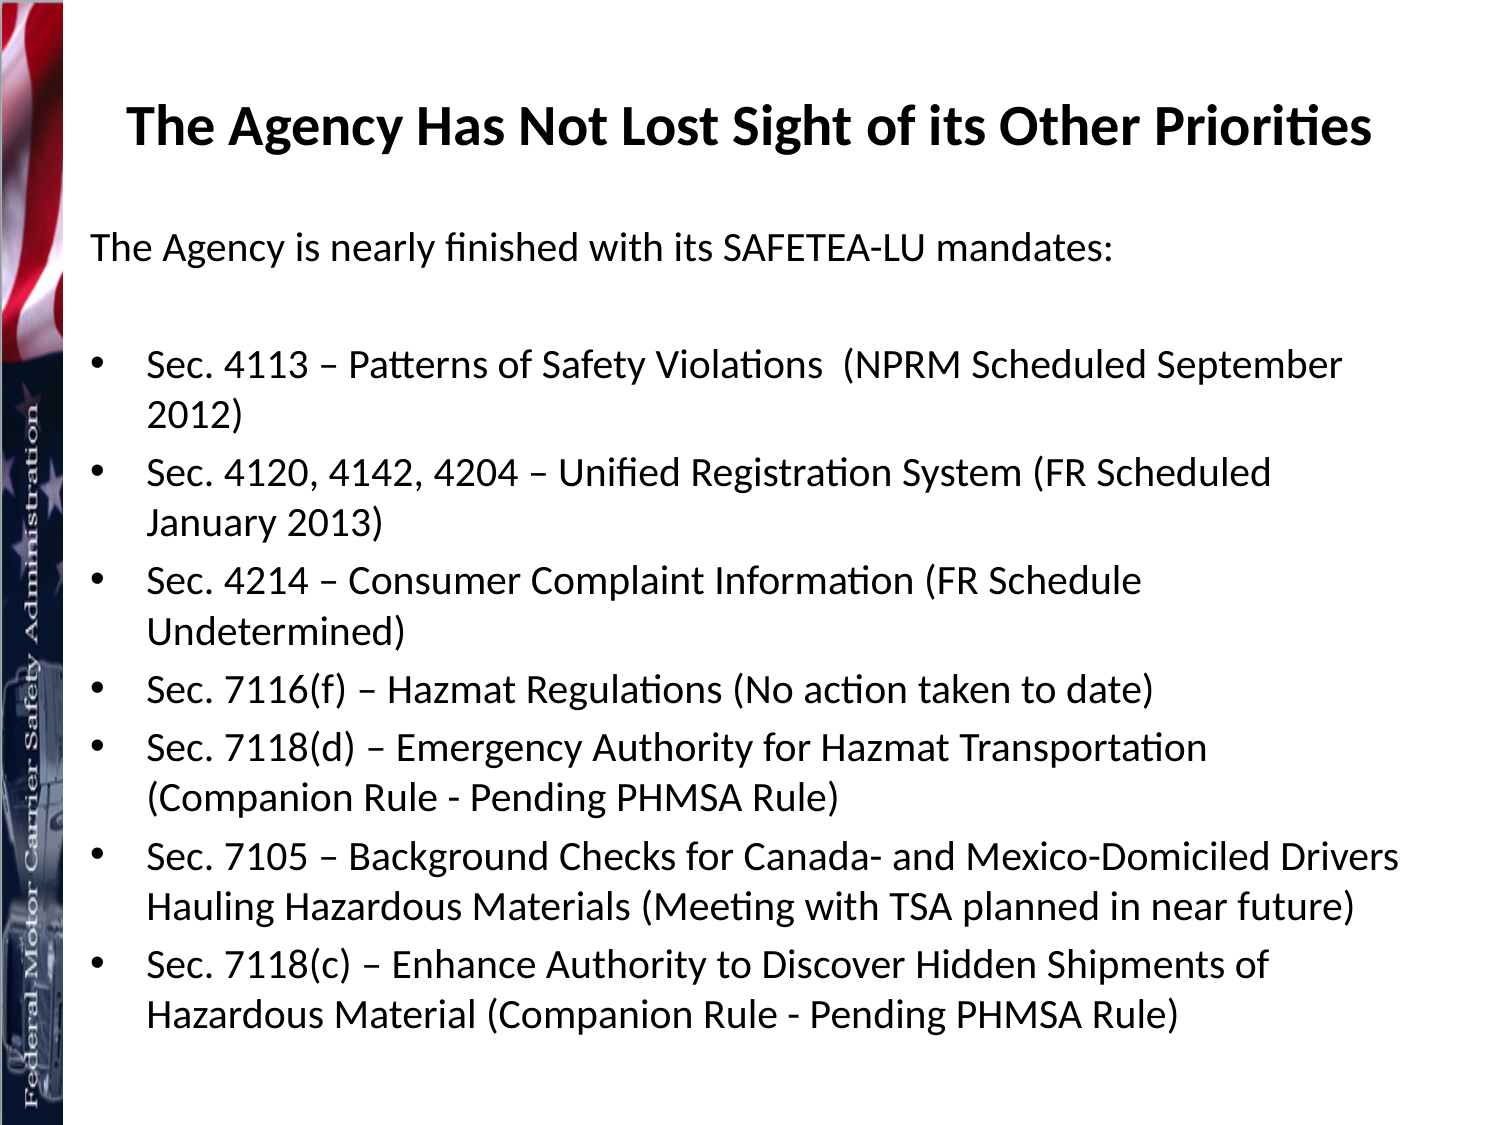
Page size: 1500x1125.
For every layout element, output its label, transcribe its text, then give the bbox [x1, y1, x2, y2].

list The Agency is nearly finished with its SAFETEA-LU mandates: Sec. 4113 – Patterns of Safety Violations (NPRM Scheduled September 2012) Sec. 4120, 4142, 4204 – Unified Registration System (FR Scheduled January 2013) Sec. 4214 – Consumer Complaint Information (FR Schedule Undetermined) Sec. 7116(f) – Hazmat Regulations (No action taken to date) Sec. 7118(d) – Emergency Authority for Hazmat Transportation (Companion Rule - Pending PHMSA Rule) Sec. 7105 – Background Checks for Canada- and Mexico-Domiciled Drivers Hauling Hazardous Materials (Meeting with TSA planned in near future) Sec. 7118(c) – Enhance Authority to Discover Hidden Shipments of Hazardous Material (Companion Rule - Pending PHMSA Rule) [75, 212, 1425, 1050]
title The Agency Has Not Lost Sight of its Other Priorities [75, 45, 1425, 200]
picture [0, 0, 63, 1125]
